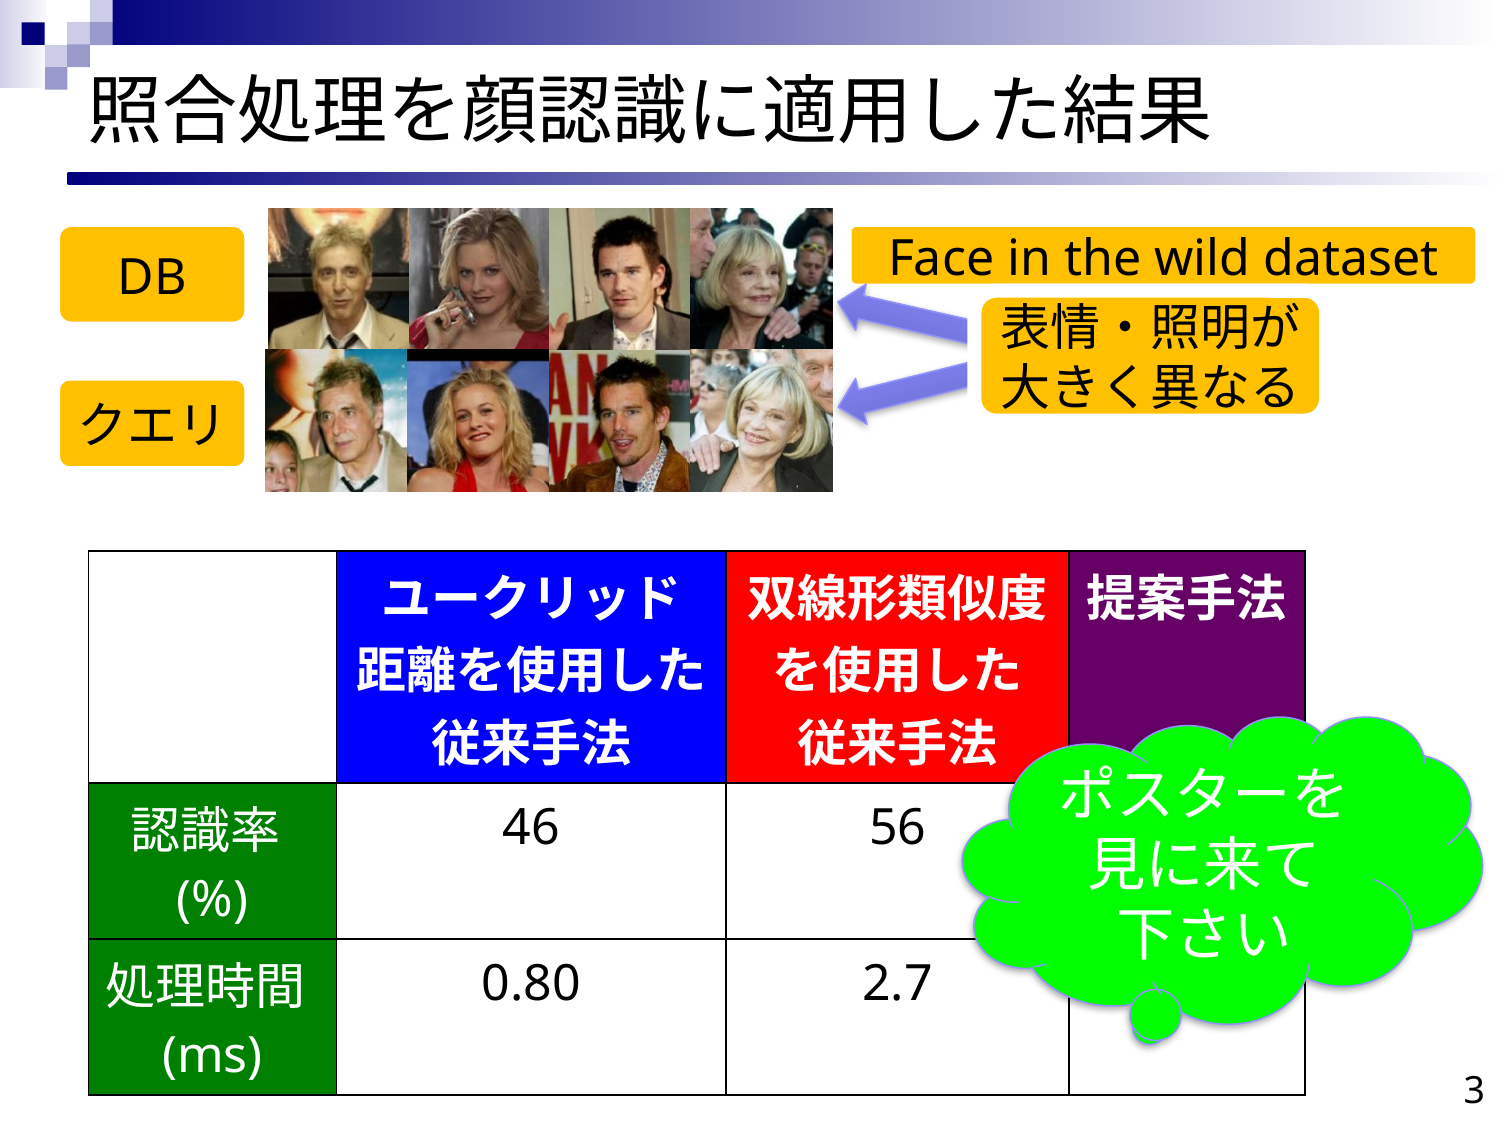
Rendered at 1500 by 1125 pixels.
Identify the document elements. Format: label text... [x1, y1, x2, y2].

table_cell 認識率(%) [89, 784, 336, 938]
slide_number 3 [1149, 1050, 1500, 1125]
text_box 表情・照明が 大きく異なる [972, 288, 1329, 423]
text_box DB [50, 217, 254, 331]
table_header 双線形類似度を使用した 従来手法 [727, 552, 1068, 782]
table_cell 0.80 [337, 940, 725, 1094]
text_box クエリ [50, 371, 254, 476]
table_cell 56 [727, 784, 1010, 938]
text_box [837, 283, 972, 346]
picture [265, 207, 833, 492]
table_header 提案手法 [1070, 552, 1304, 749]
text_box [837, 360, 972, 425]
table_cell 2.7 [727, 940, 1068, 1094]
table_header [89, 552, 336, 782]
table_cell 46 [337, 784, 725, 938]
text_box Face in the wild dataset [842, 217, 1485, 293]
table_cell 処理時間(ms) [89, 940, 336, 1094]
table_cell [1070, 995, 1304, 1094]
text_box ポスターを 見に来て 下さい [961, 716, 1484, 1046]
title 照合処理を顔認識に適用した結果 [72, 42, 1499, 173]
table_header ユークリッド 距離を使用した 従来手法 [337, 552, 725, 782]
